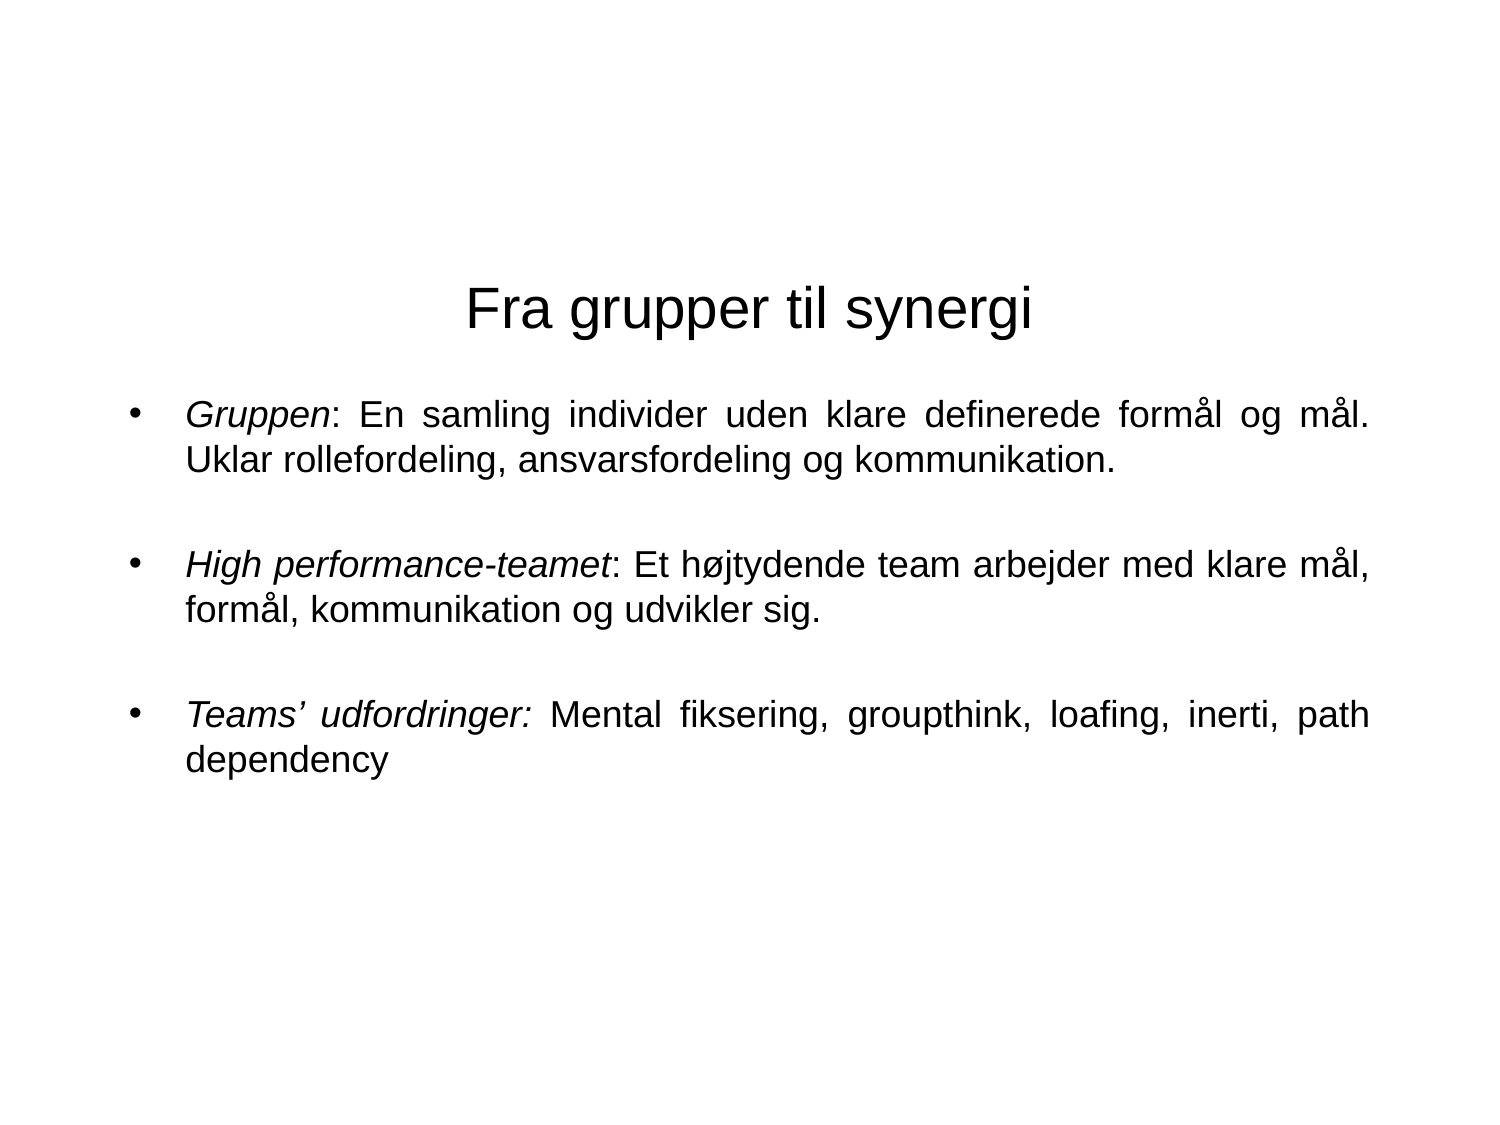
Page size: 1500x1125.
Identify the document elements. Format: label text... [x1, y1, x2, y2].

title Fra grupper til synergi [75, 211, 1425, 399]
list Gruppen: En samling individer uden klare definerede formål og mål. Uklar rollefordeling, ansvarsfordeling og kommunikation. High performance-teamet: Et højtydende team arbejder med klare mål, formål, kommunikation og udvikler sig. Teams’ udfordringer: Mental fiksering, groupthink, loafing, inerti, path dependency [114, 382, 1386, 1125]
